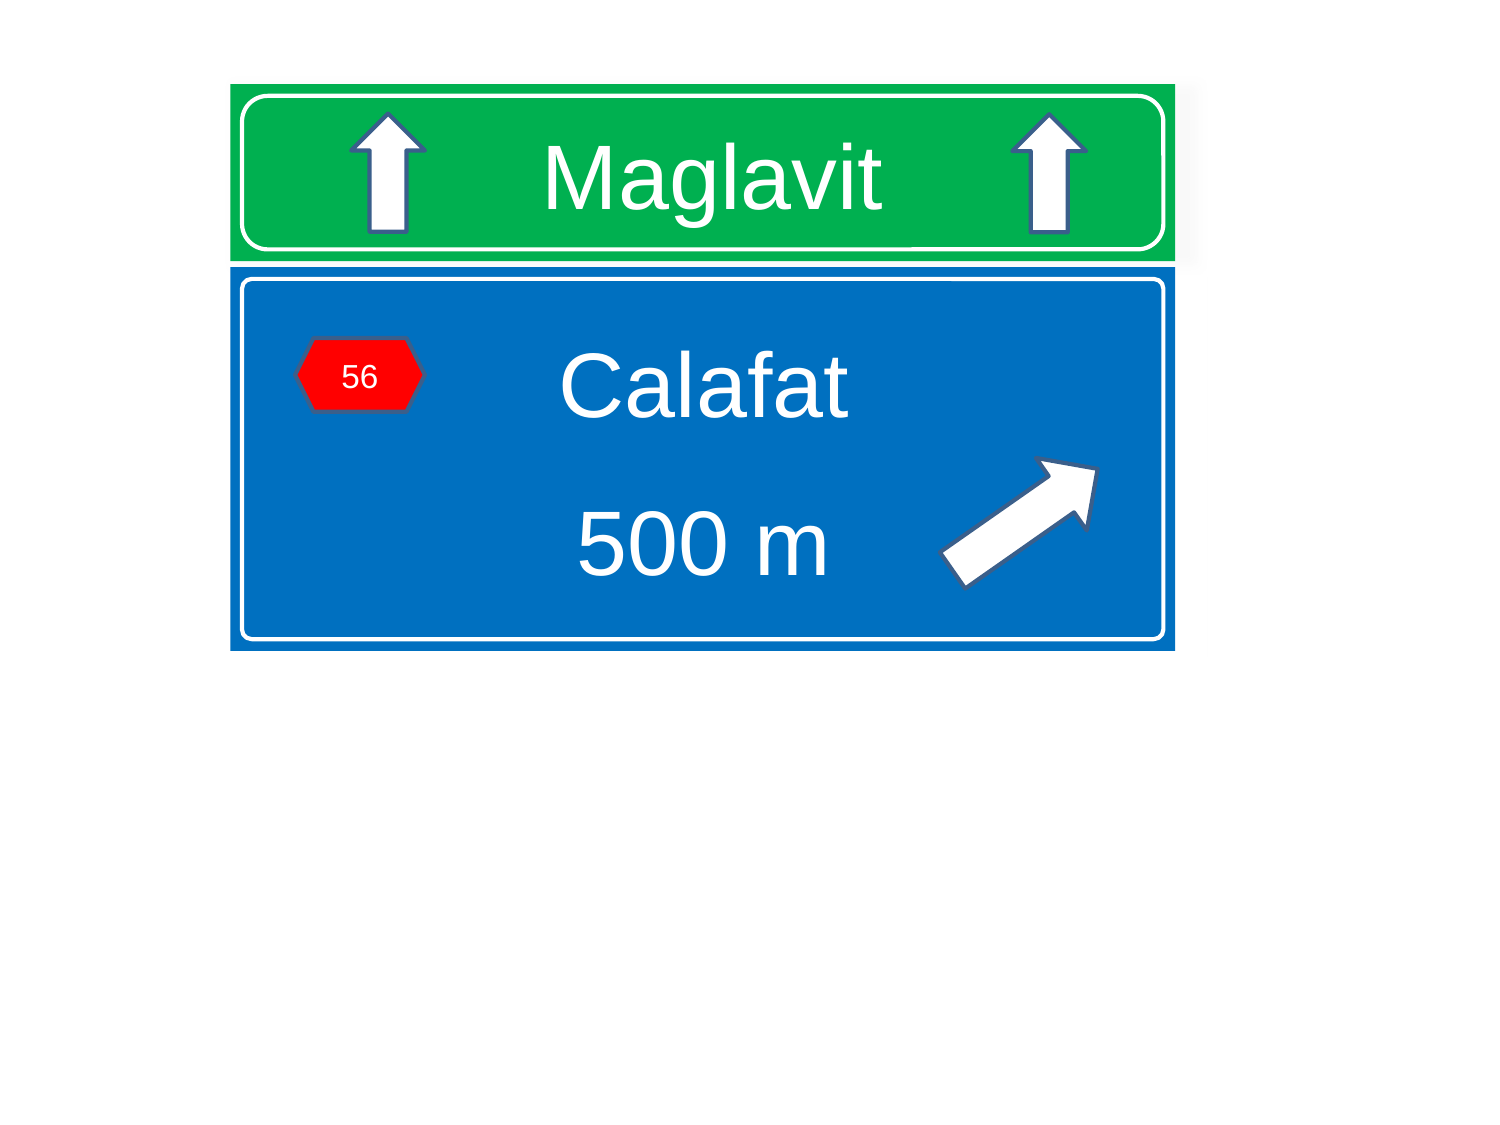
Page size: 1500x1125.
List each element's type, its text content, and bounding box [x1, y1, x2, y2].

subtitle Calafat 500 m [230, 267, 1176, 651]
title Maglavit [230, 84, 1176, 262]
text_box [239, 276, 1166, 642]
text_box [239, 93, 1166, 252]
